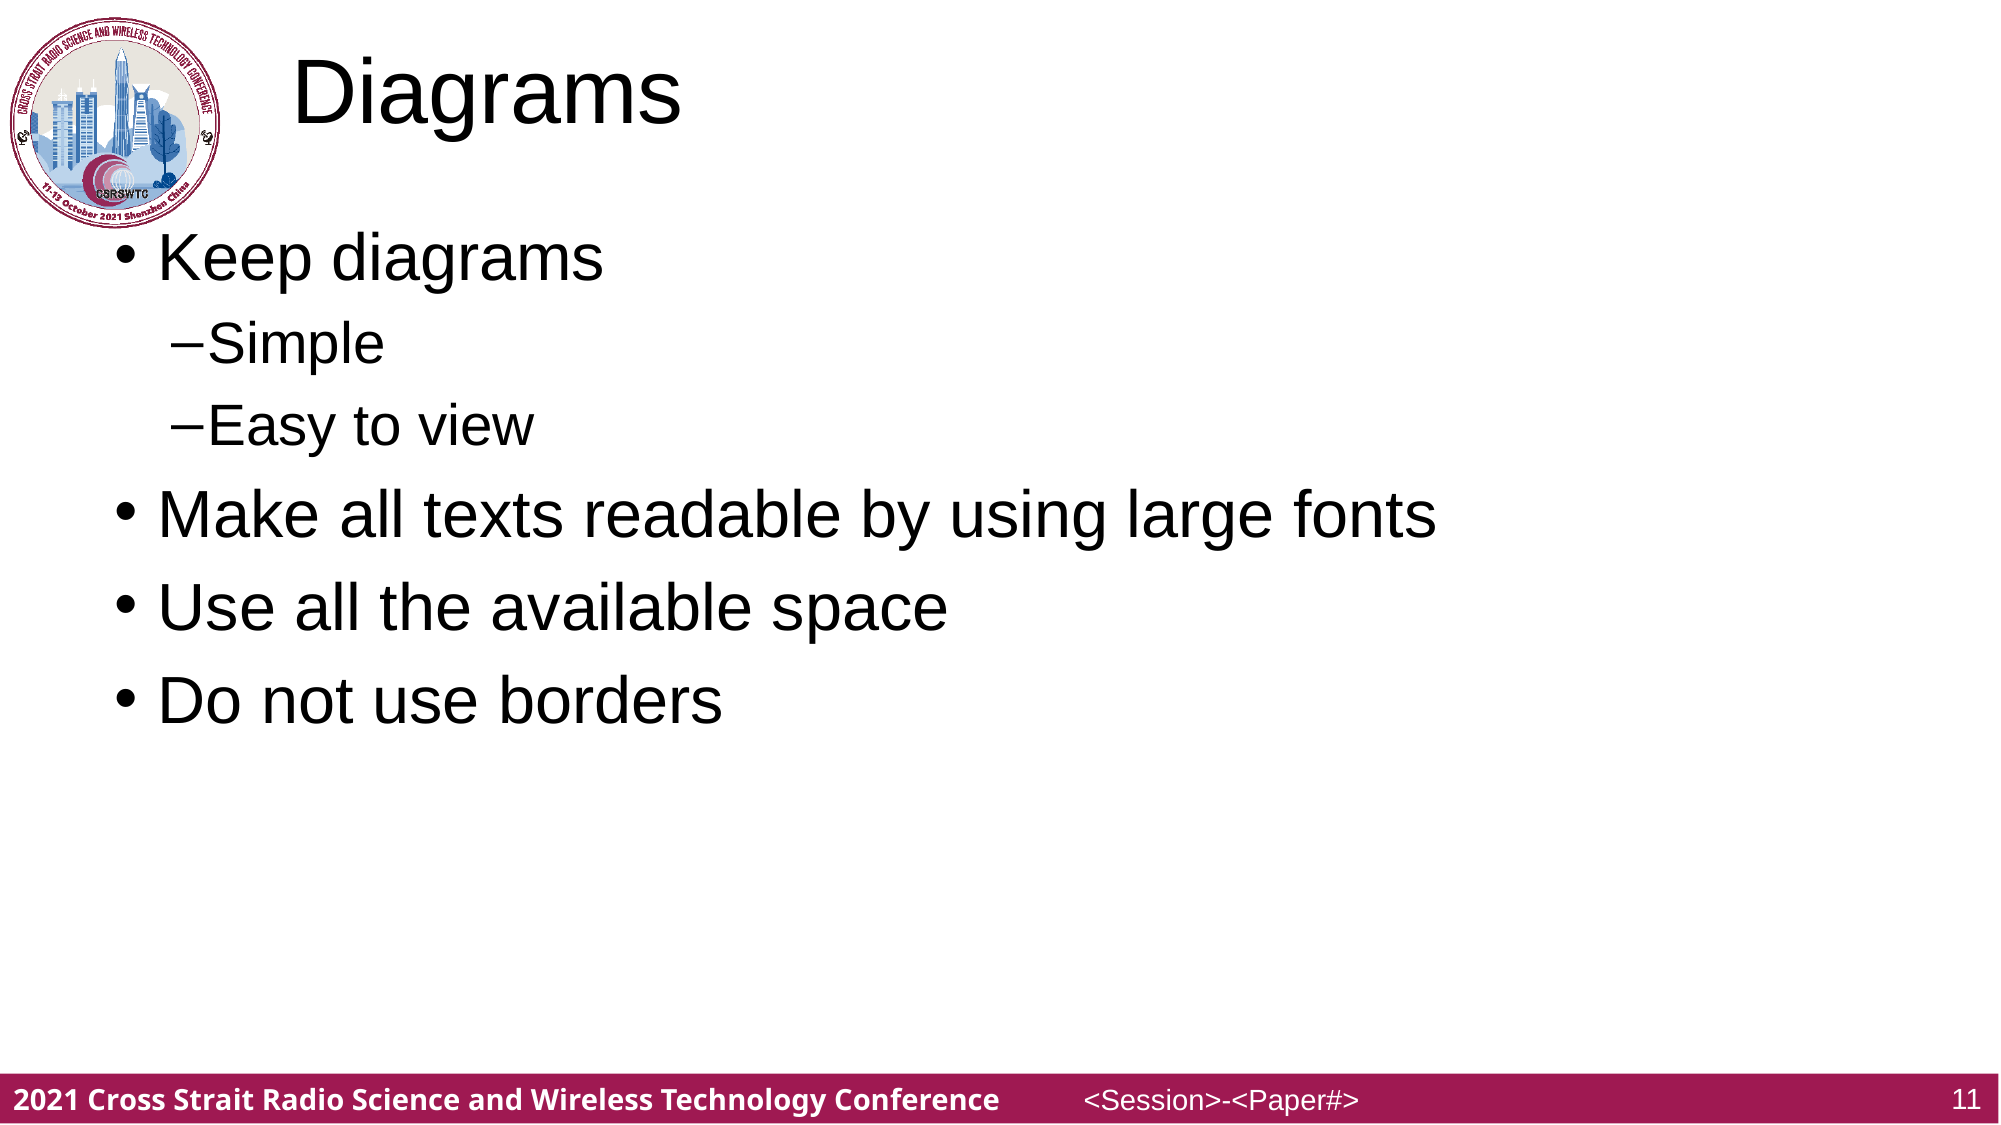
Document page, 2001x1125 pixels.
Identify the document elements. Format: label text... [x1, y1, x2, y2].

list Keep diagrams Simple Easy to view Make all texts readable by using large fonts Use all the available space Do not use borders [99, 206, 1900, 1017]
picture [0, 0, 229, 246]
slide_number 11 [1530, 1068, 1997, 1125]
title Diagrams [276, 12, 2000, 163]
